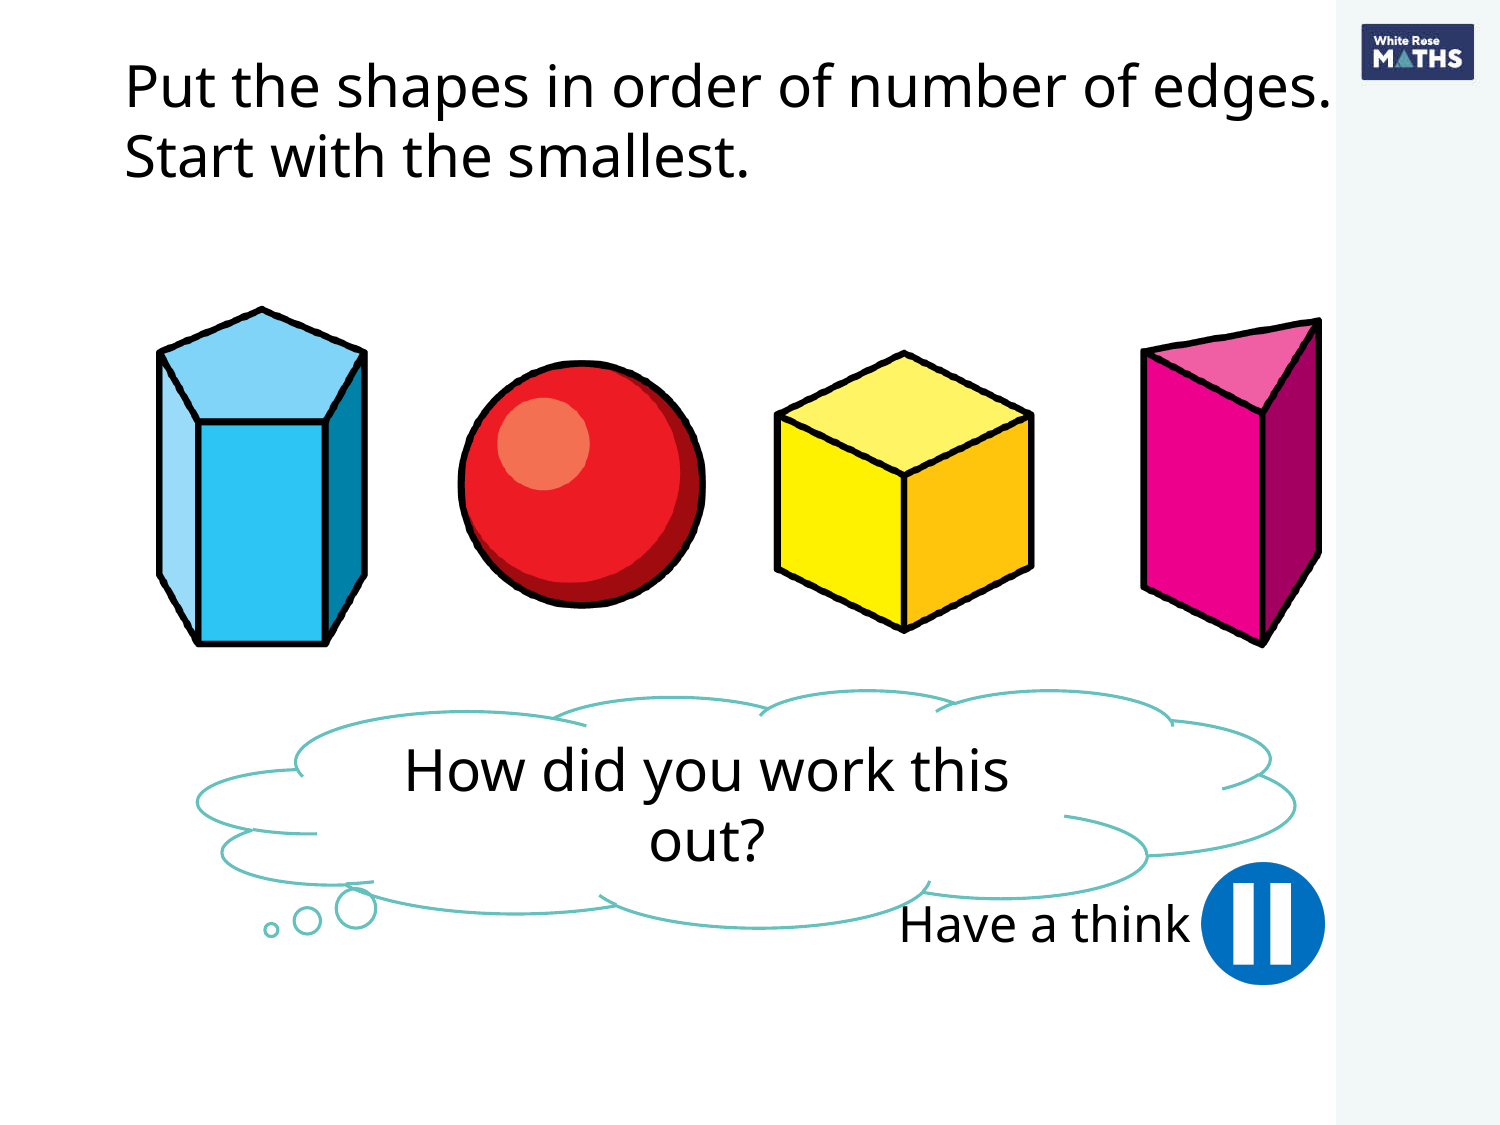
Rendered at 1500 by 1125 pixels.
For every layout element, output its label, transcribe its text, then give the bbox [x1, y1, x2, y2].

text_box Have a think [884, 885, 1201, 961]
text_box Put the shapes in order of number of edges. Start with the smallest. [109, 41, 1384, 197]
picture [0, 0, 1500, 1125]
text_box How did you work this out? [197, 690, 1296, 929]
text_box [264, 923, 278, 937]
text_box How did you work this out? [294, 907, 321, 935]
